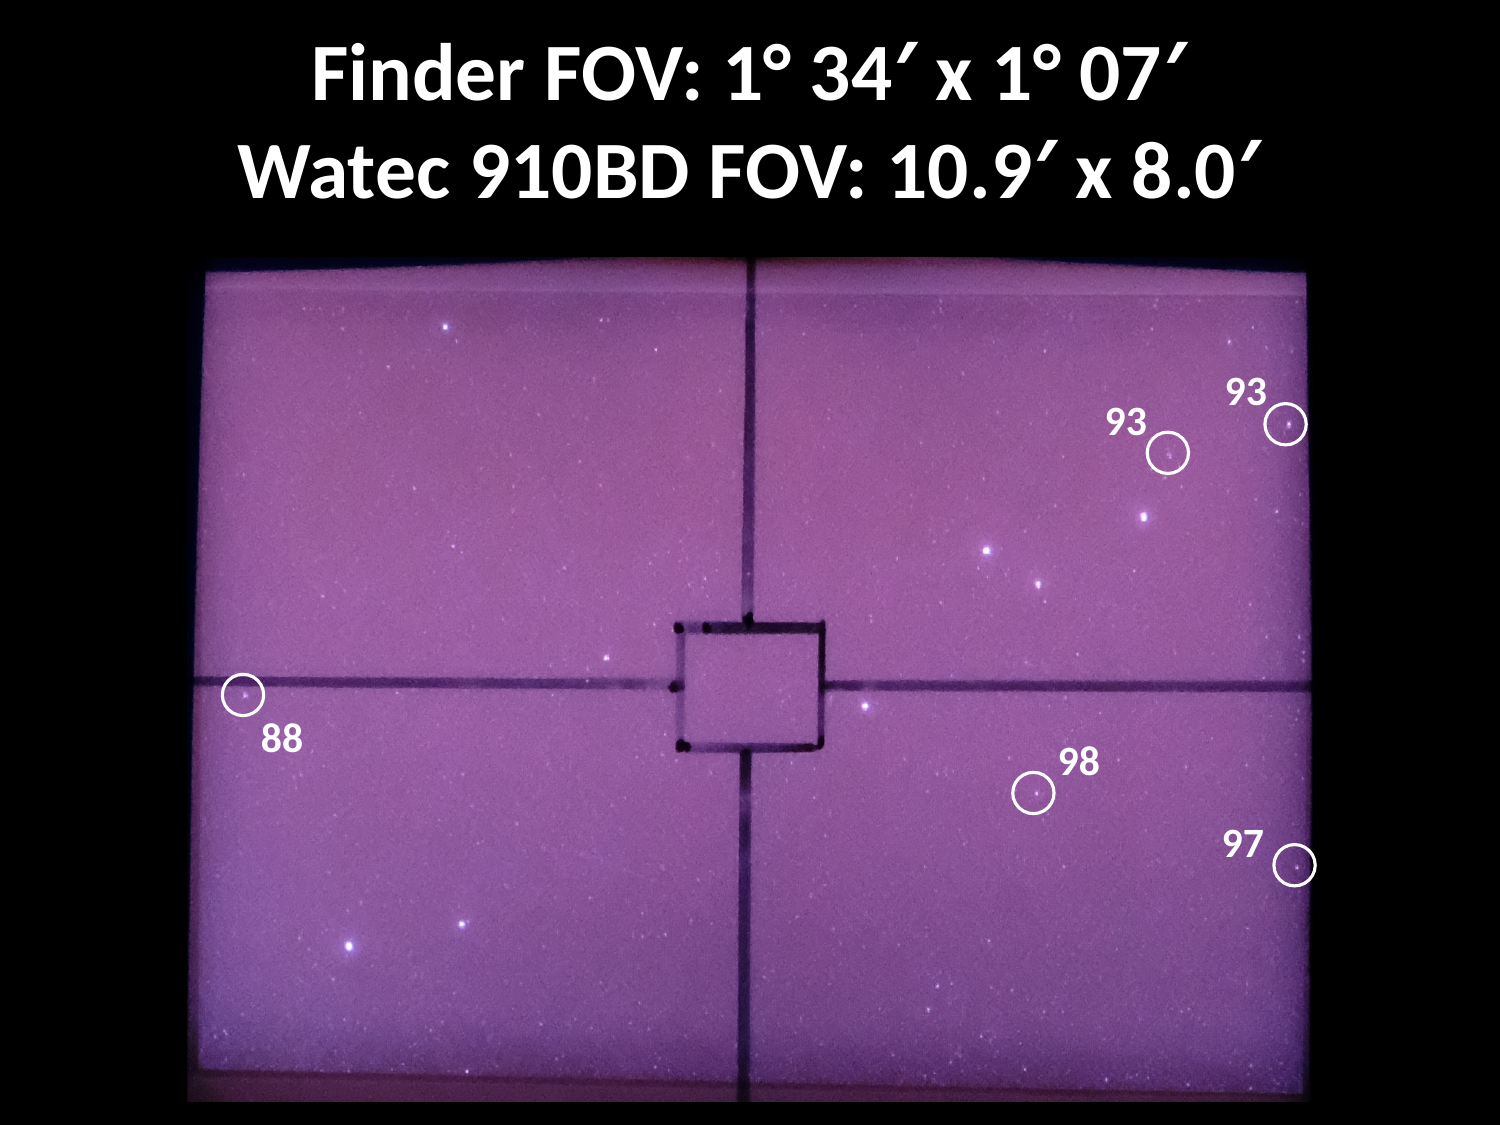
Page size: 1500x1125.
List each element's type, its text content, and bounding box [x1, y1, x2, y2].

title Finder FOV: 1° 34′ x 1° 07′ Watec 910BD FOV: 10.9′ x 8.0′ [75, 11, 1425, 223]
picture [187, 257, 1313, 1102]
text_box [222, 356, 1325, 887]
